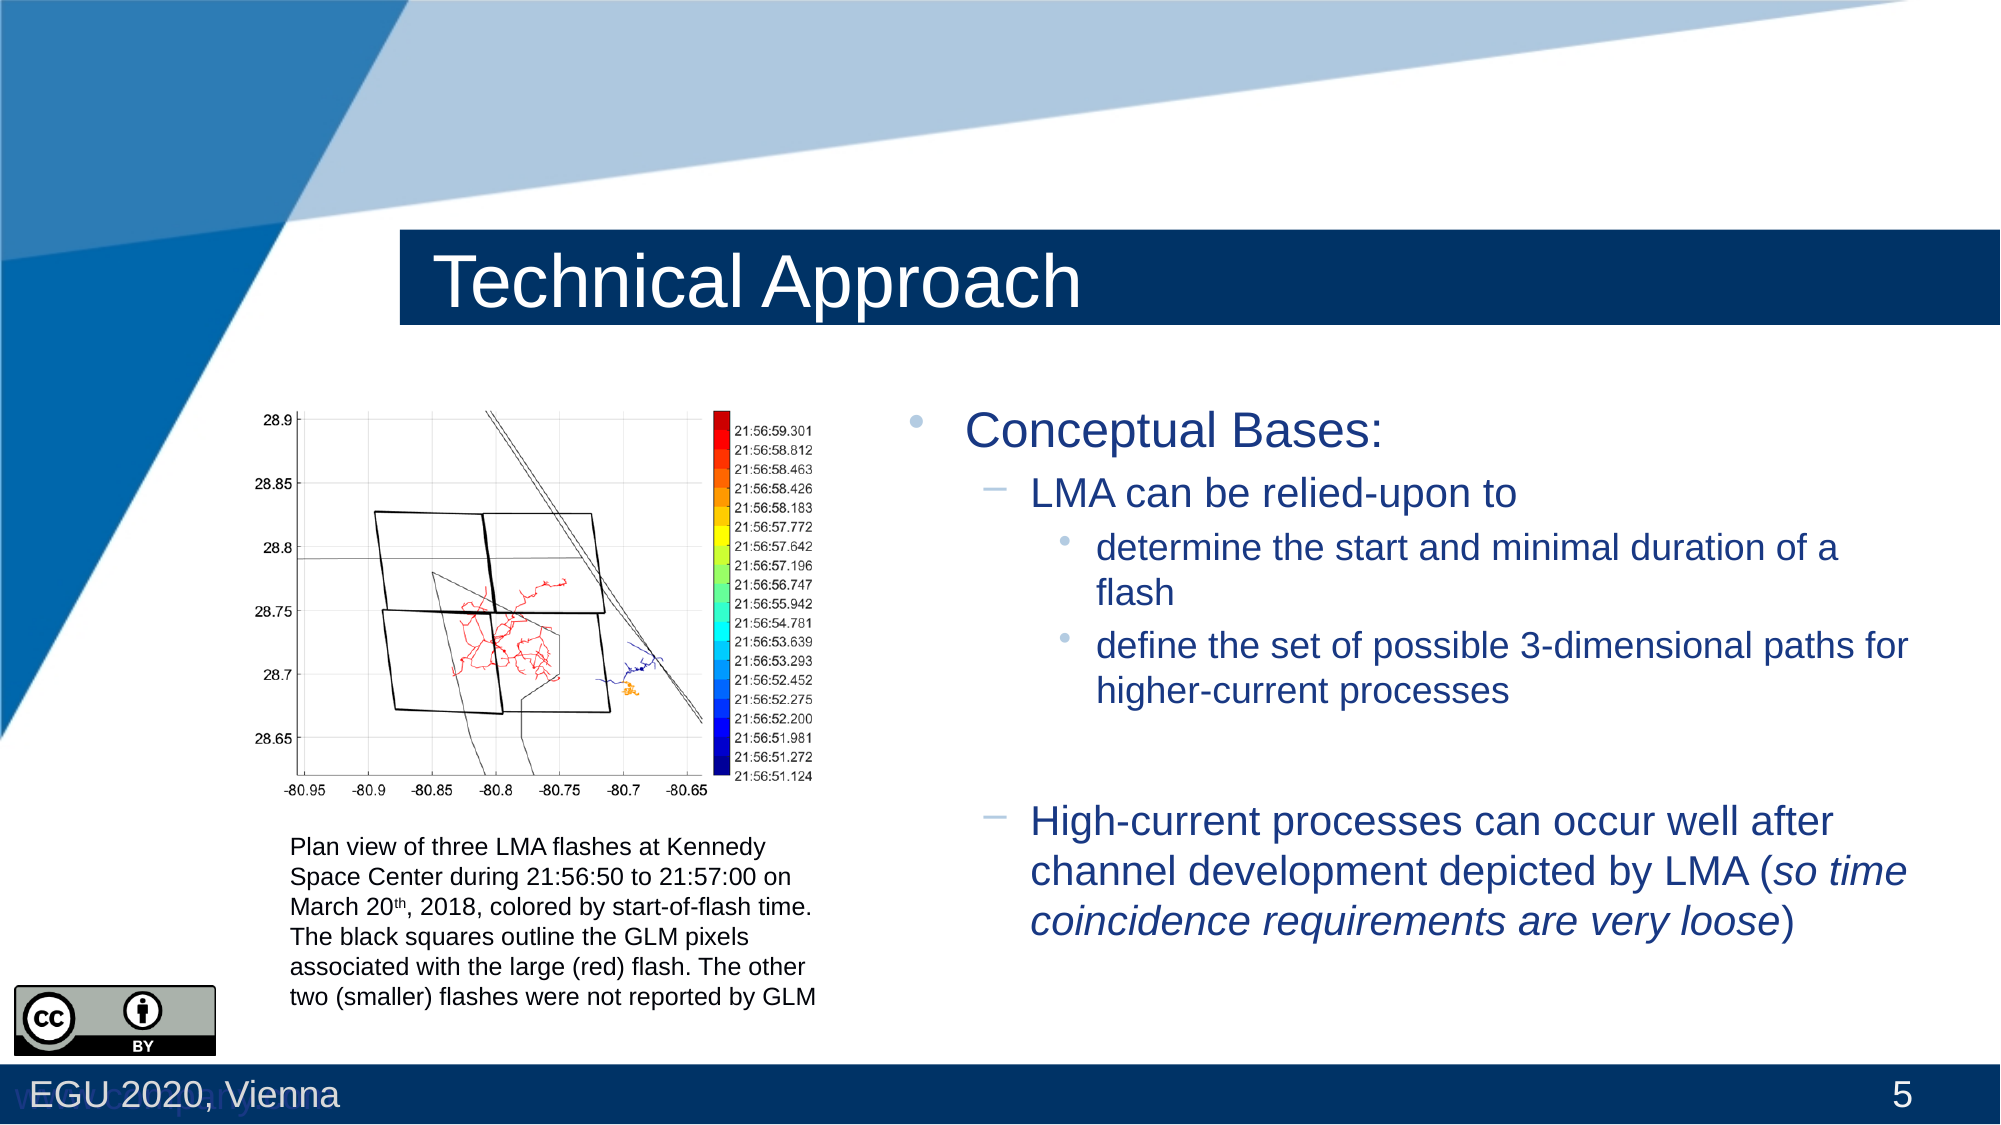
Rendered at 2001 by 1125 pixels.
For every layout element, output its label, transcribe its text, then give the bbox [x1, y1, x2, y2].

title Technical Approach [399, 229, 2000, 325]
text_box Plan view of three LMA flashes at Kennedy Space Center during 21:56:50 to 21:57:00 on March 20th, 2018, colored by start-of-flash time. The black squares outline the GLM pixels associated with the large (red) flash. The other two (smaller) flashes were not reported by GLM [275, 824, 838, 1018]
picture [0, 0, 2000, 842]
picture [14, 985, 216, 1056]
list Conceptual Bases: LMA can be relied-upon to determine the start and minimal duration of a flash define the set of possible 3-dimensional paths for higher-current processes High-current processes can occur well after channel development depicted by LMA (so time coincidence requirements are very loose) [893, 389, 1935, 988]
